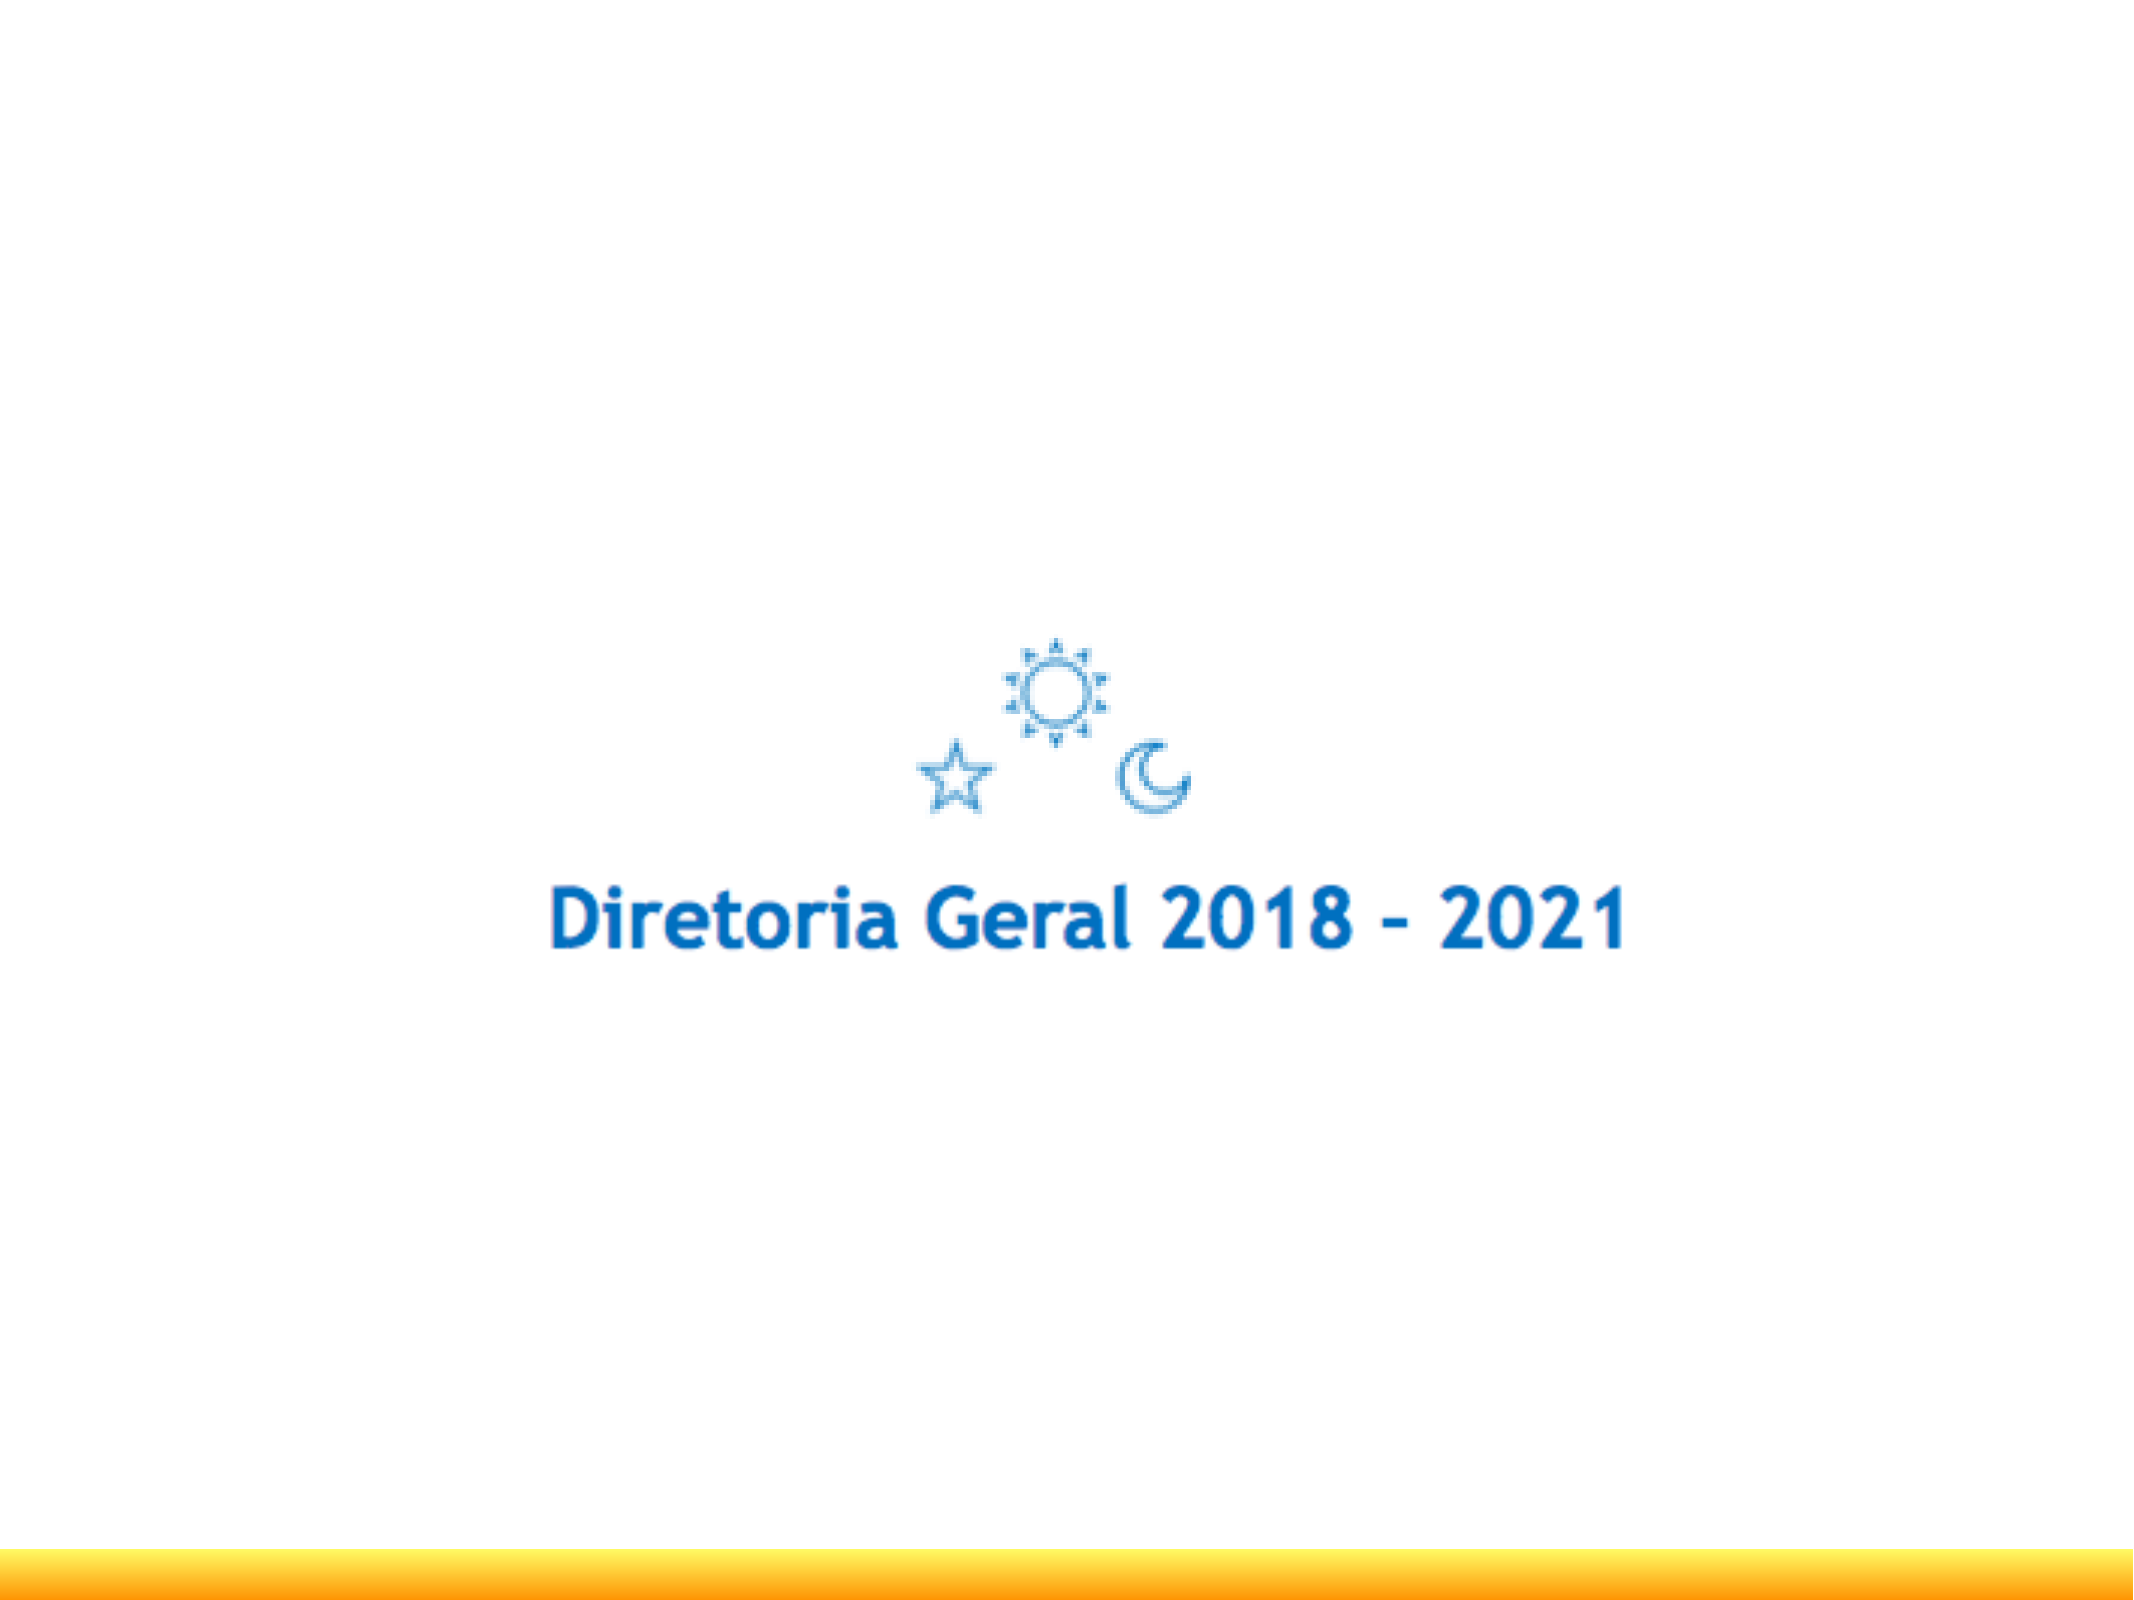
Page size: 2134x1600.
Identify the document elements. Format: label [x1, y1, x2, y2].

picture [532, 626, 1660, 1008]
text_box [0, 1549, 2133, 1600]
